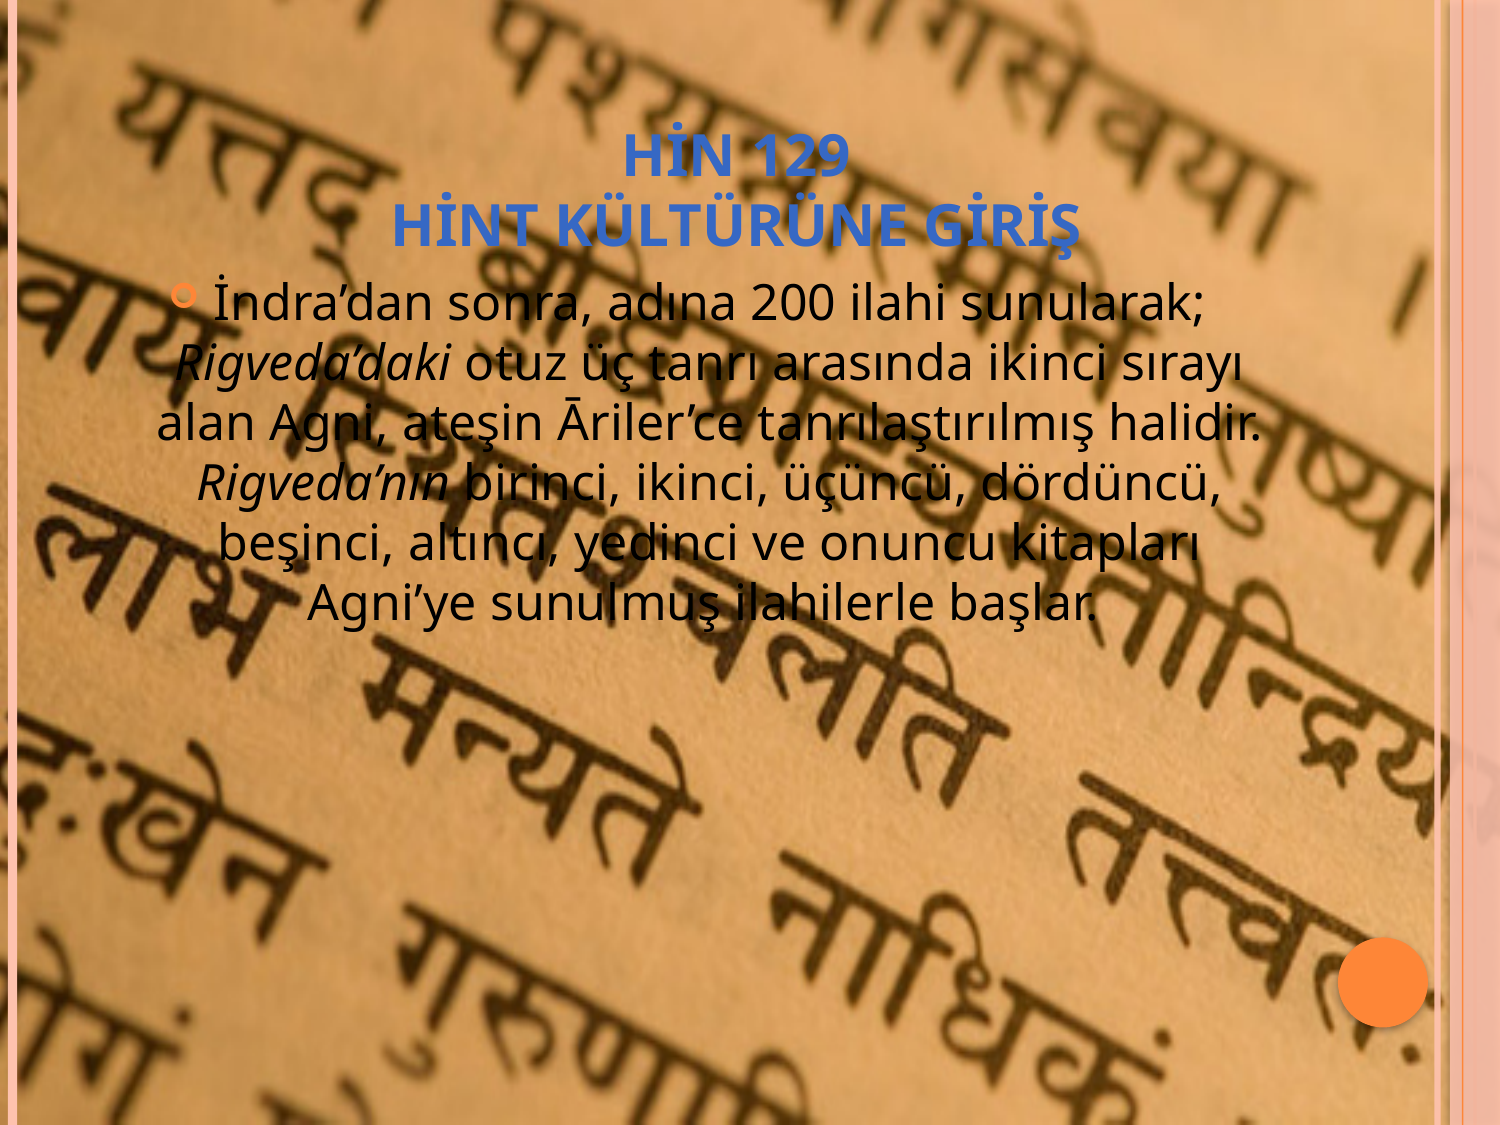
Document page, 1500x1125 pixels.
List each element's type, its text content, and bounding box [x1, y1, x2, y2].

list İndra’dan sonra, adına 200 ilahi sunularak; Rigveda’daki otuz üç tanrı arasında ikinci sırayı alan Agni, ateşin Āriler’ce tanrılaştırılmış halidir. Rigveda’nın birinci, ikinci, üçüncü, dördüncü, beşinci, altıncı, yedinci ve onuncu kitapları Agni’ye sunulmuş ilahilerle başlar. [75, 262, 1300, 1062]
title HİN 129 HİNT KÜLTÜRÜNE GİRİŞ [123, 78, 1349, 266]
text_box [100, 90, 1326, 278]
picture [0, 0, 7, 1125]
picture [18, 0, 1434, 1125]
picture [1441, 0, 1449, 1125]
